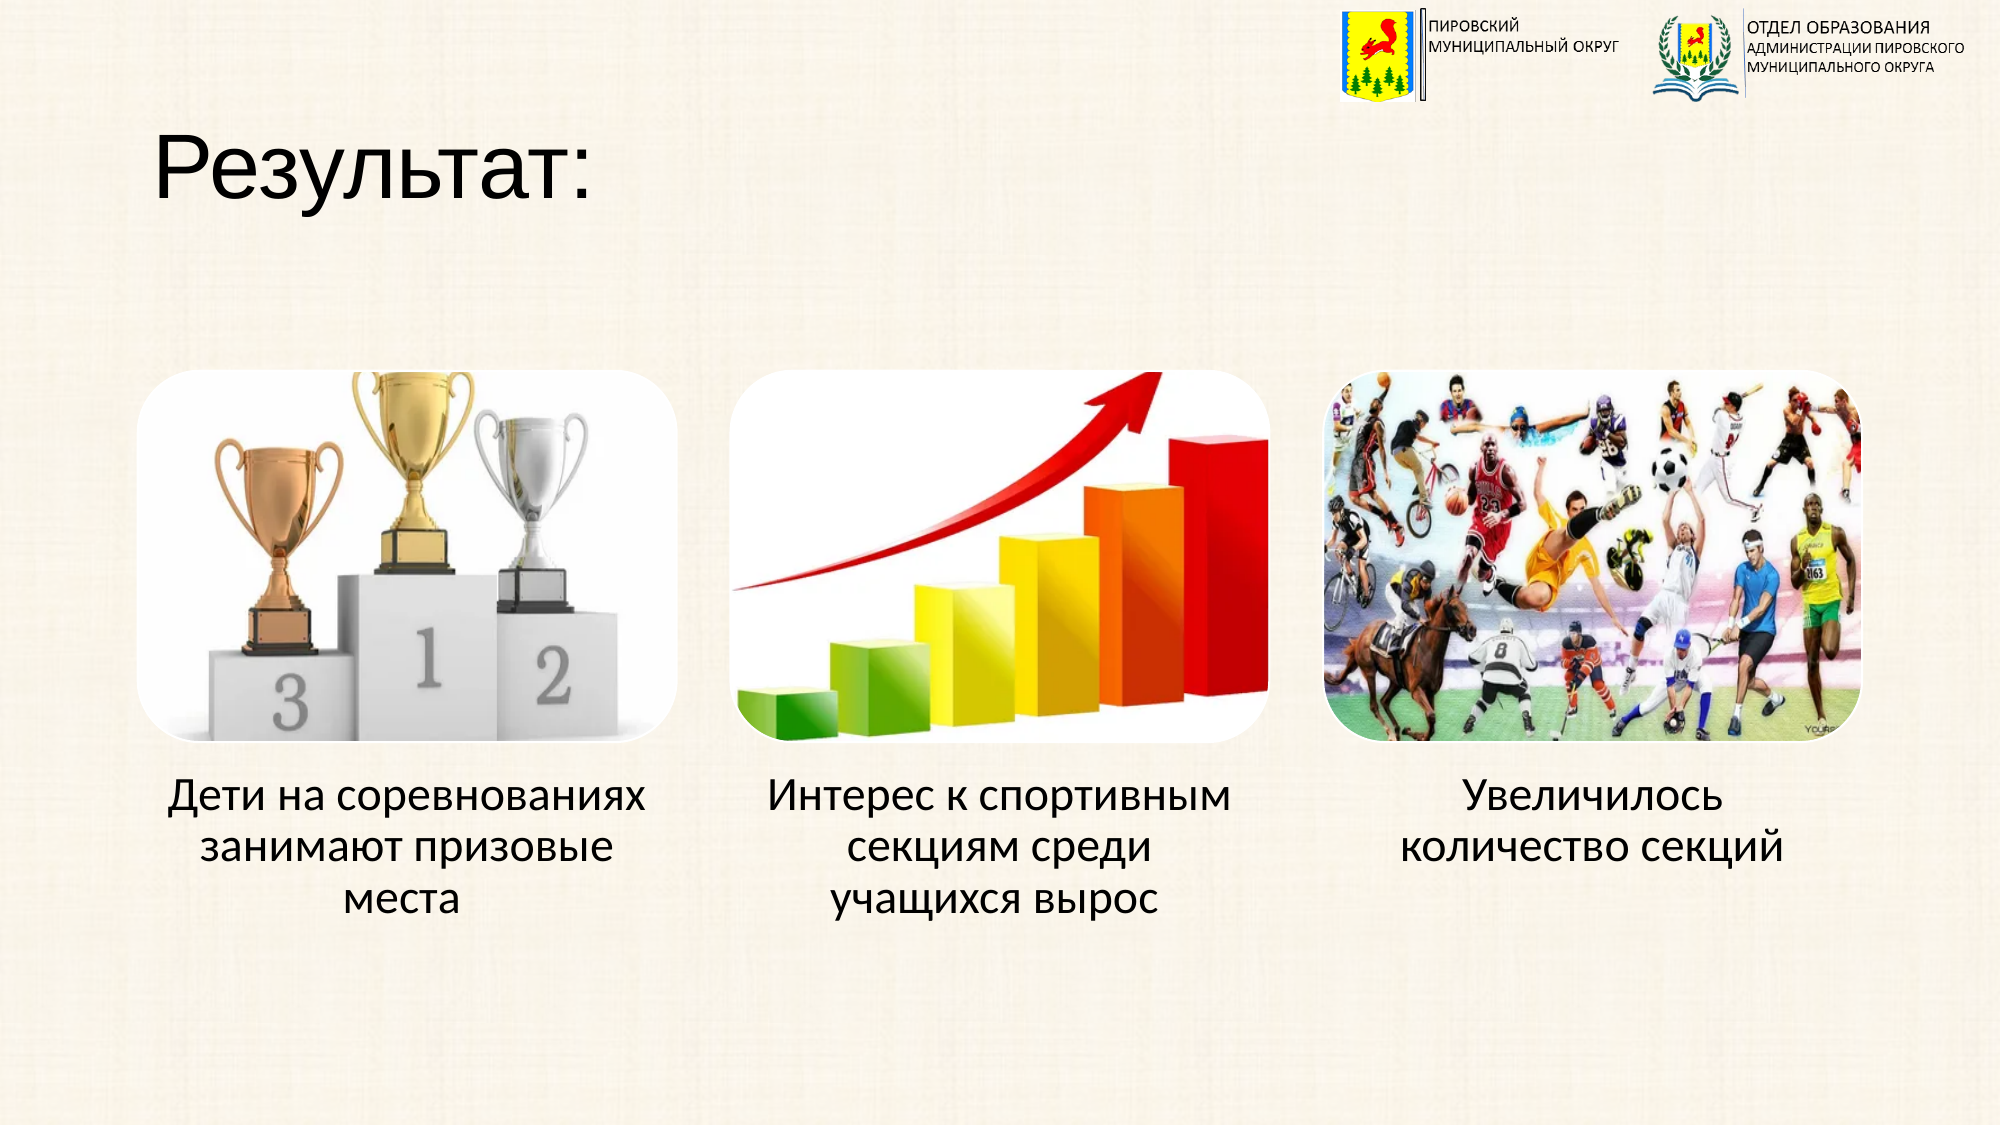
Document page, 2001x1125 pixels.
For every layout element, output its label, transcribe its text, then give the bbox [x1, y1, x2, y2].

title Результат: [137, 59, 1863, 278]
picture [1339, 0, 2000, 125]
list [137, 299, 1863, 1014]
